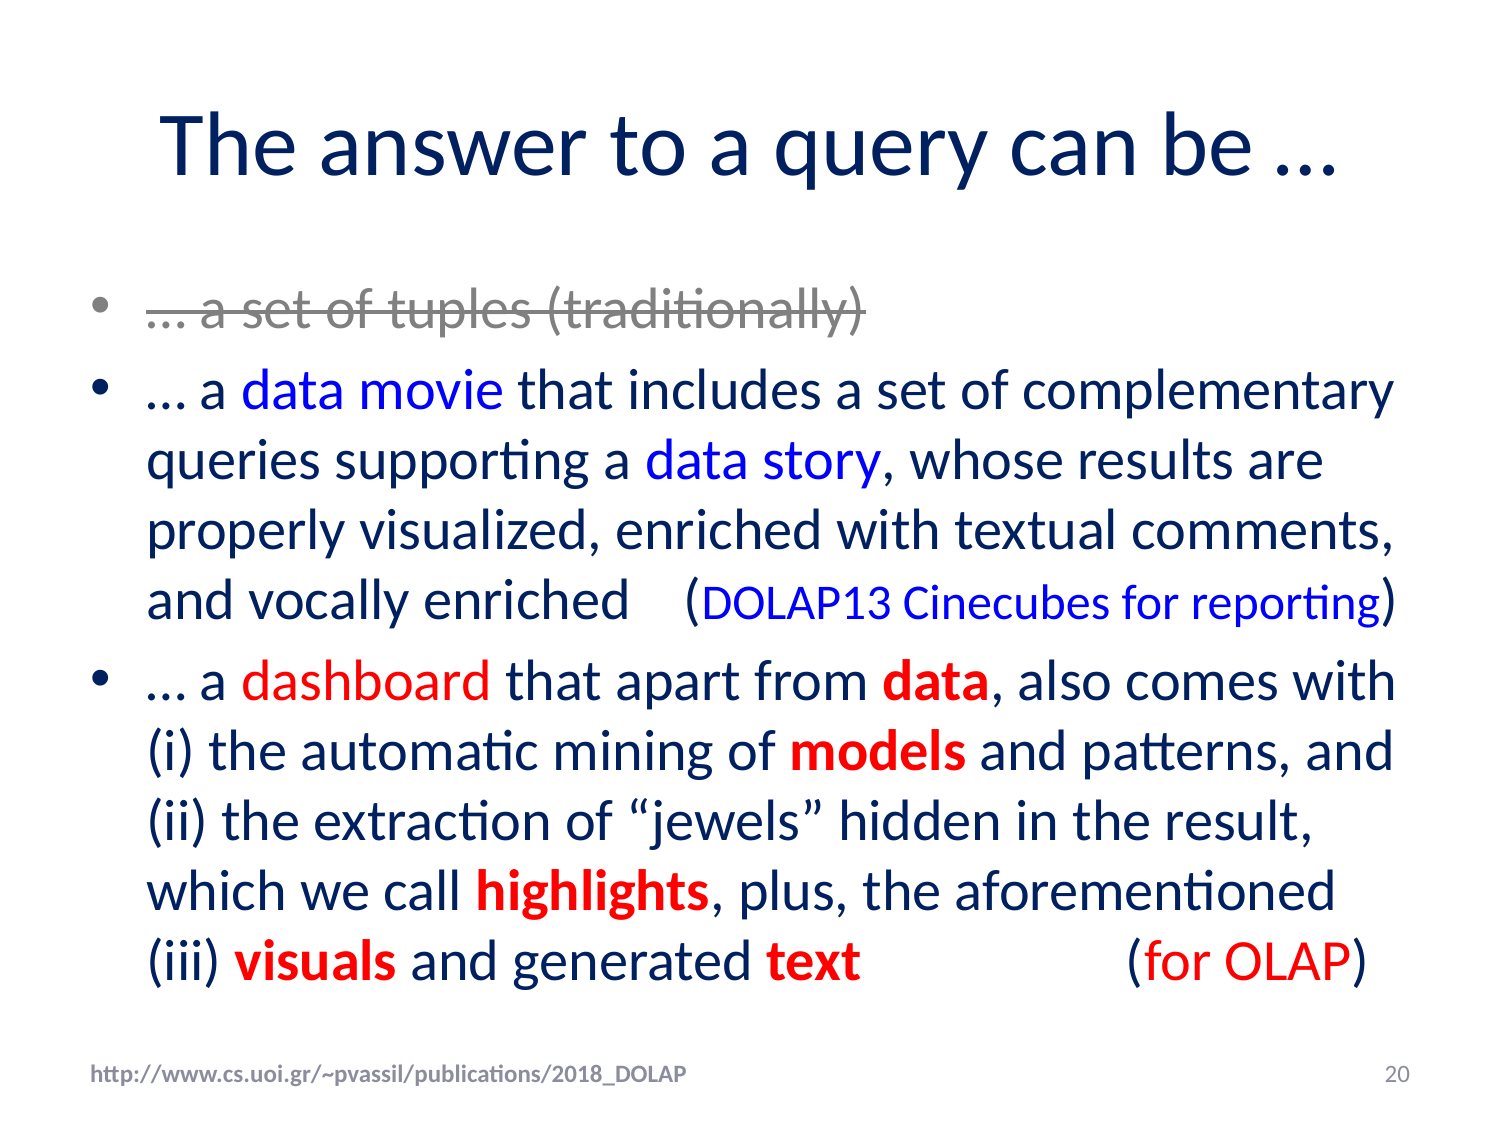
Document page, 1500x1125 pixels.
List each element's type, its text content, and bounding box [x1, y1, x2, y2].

slide_number 20 [1074, 1042, 1425, 1103]
list … a set of tuples (traditionally) … a data movie that includes a set of complementary queries supporting a data story, whose results are properly visualized, enriched with textual comments, and vocally enriched (DOLAP13 Cinecubes for reporting) … a dashboard that apart from data, also comes with (i) the automatic mining of models and patterns, and (ii) the extraction of “jewels” hidden in the result, which we call highlights, plus, the aforementioned (iii) visuals and generated text (for OLAP) [75, 262, 1425, 1005]
footer http://www.cs.uoi.gr/~pvassil/publications/2018_DOLAP [75, 1042, 988, 1103]
title The answer to a query can be … [75, 45, 1425, 233]
